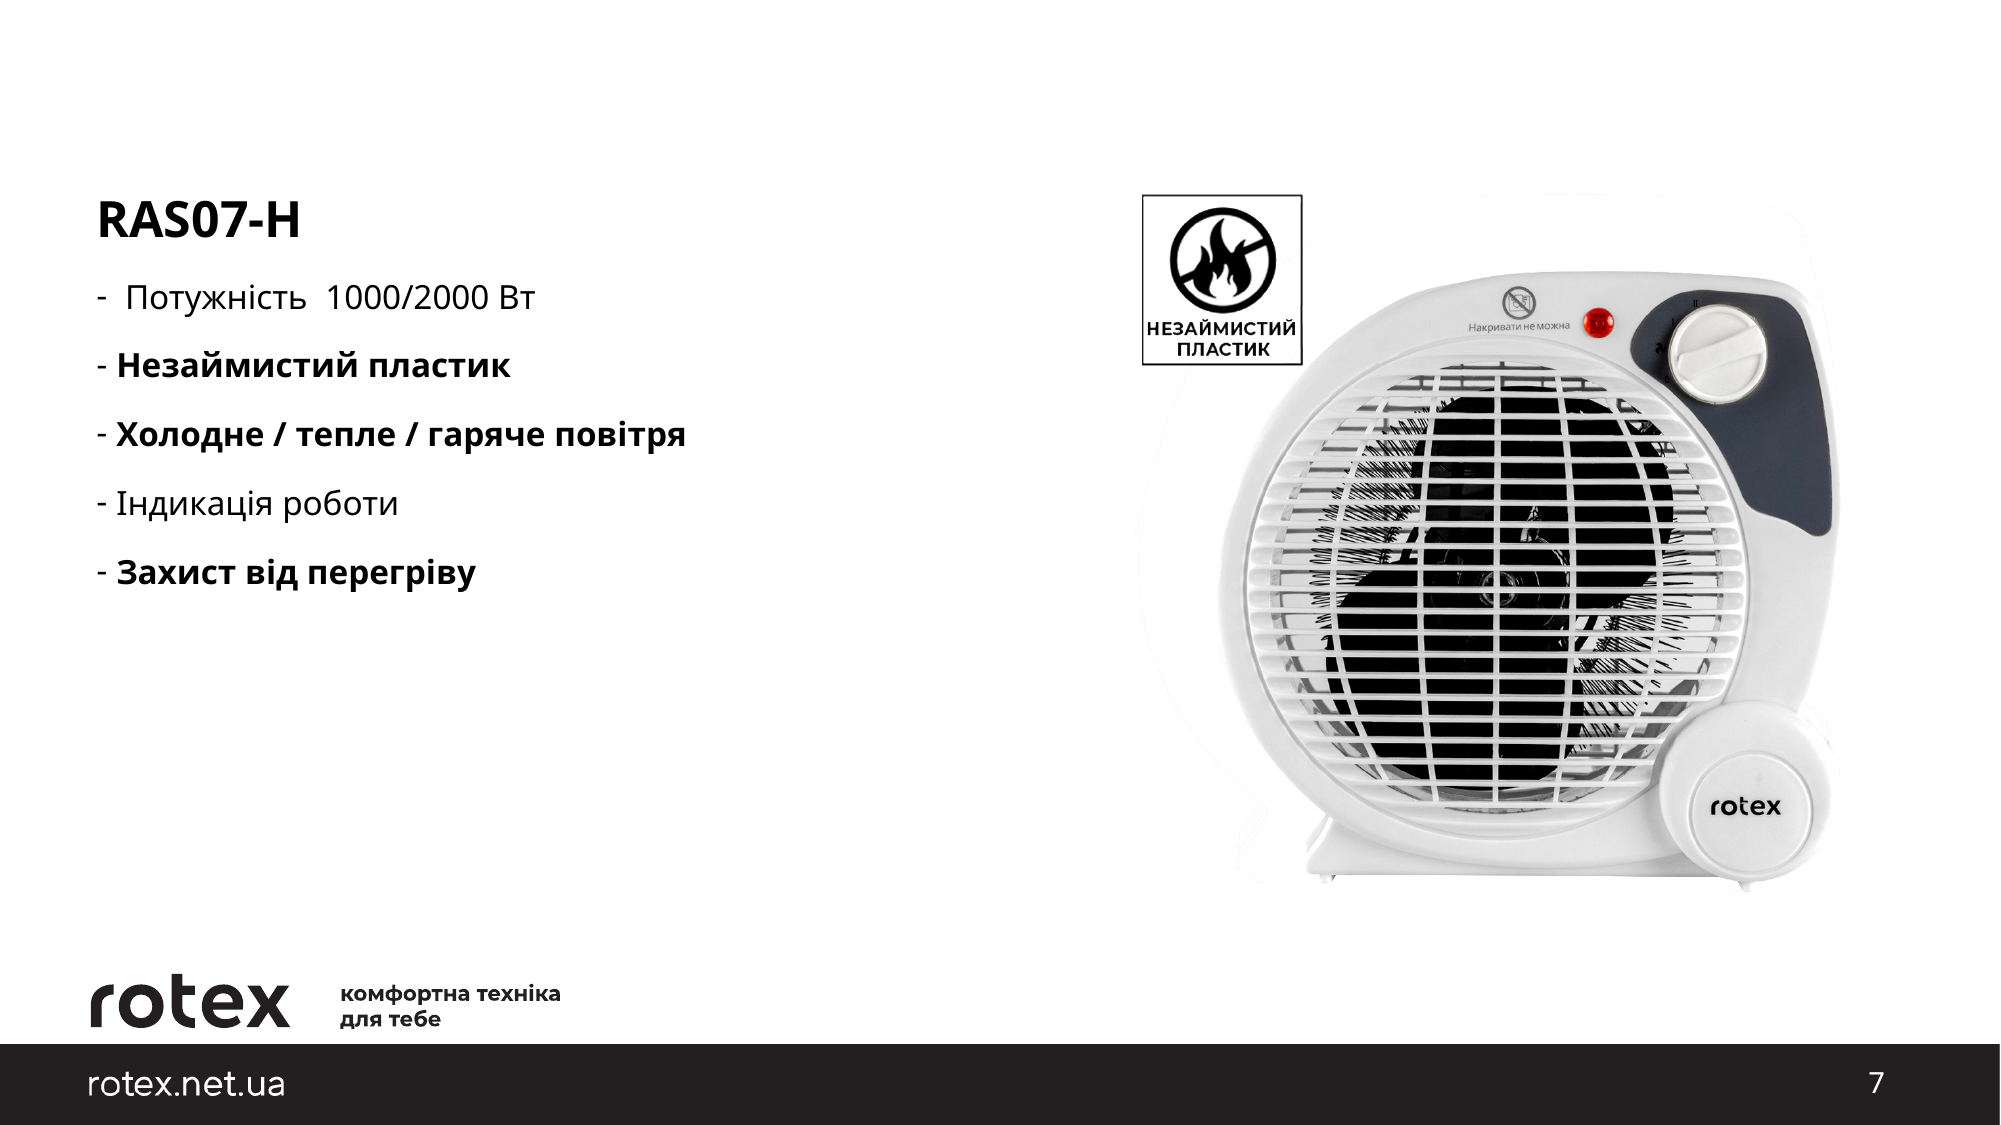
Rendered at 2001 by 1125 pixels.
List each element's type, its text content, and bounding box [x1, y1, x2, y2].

picture [1103, 155, 1879, 931]
list RAS07-H Потужність 1000/2000 Вт Незаймистий пластик Холодне / тепле / гаряче повітря Індикація роботи Захист від перегріву [81, 167, 963, 881]
picture [0, 1044, 2000, 1125]
slide_number 7 [1808, 1054, 1900, 1115]
